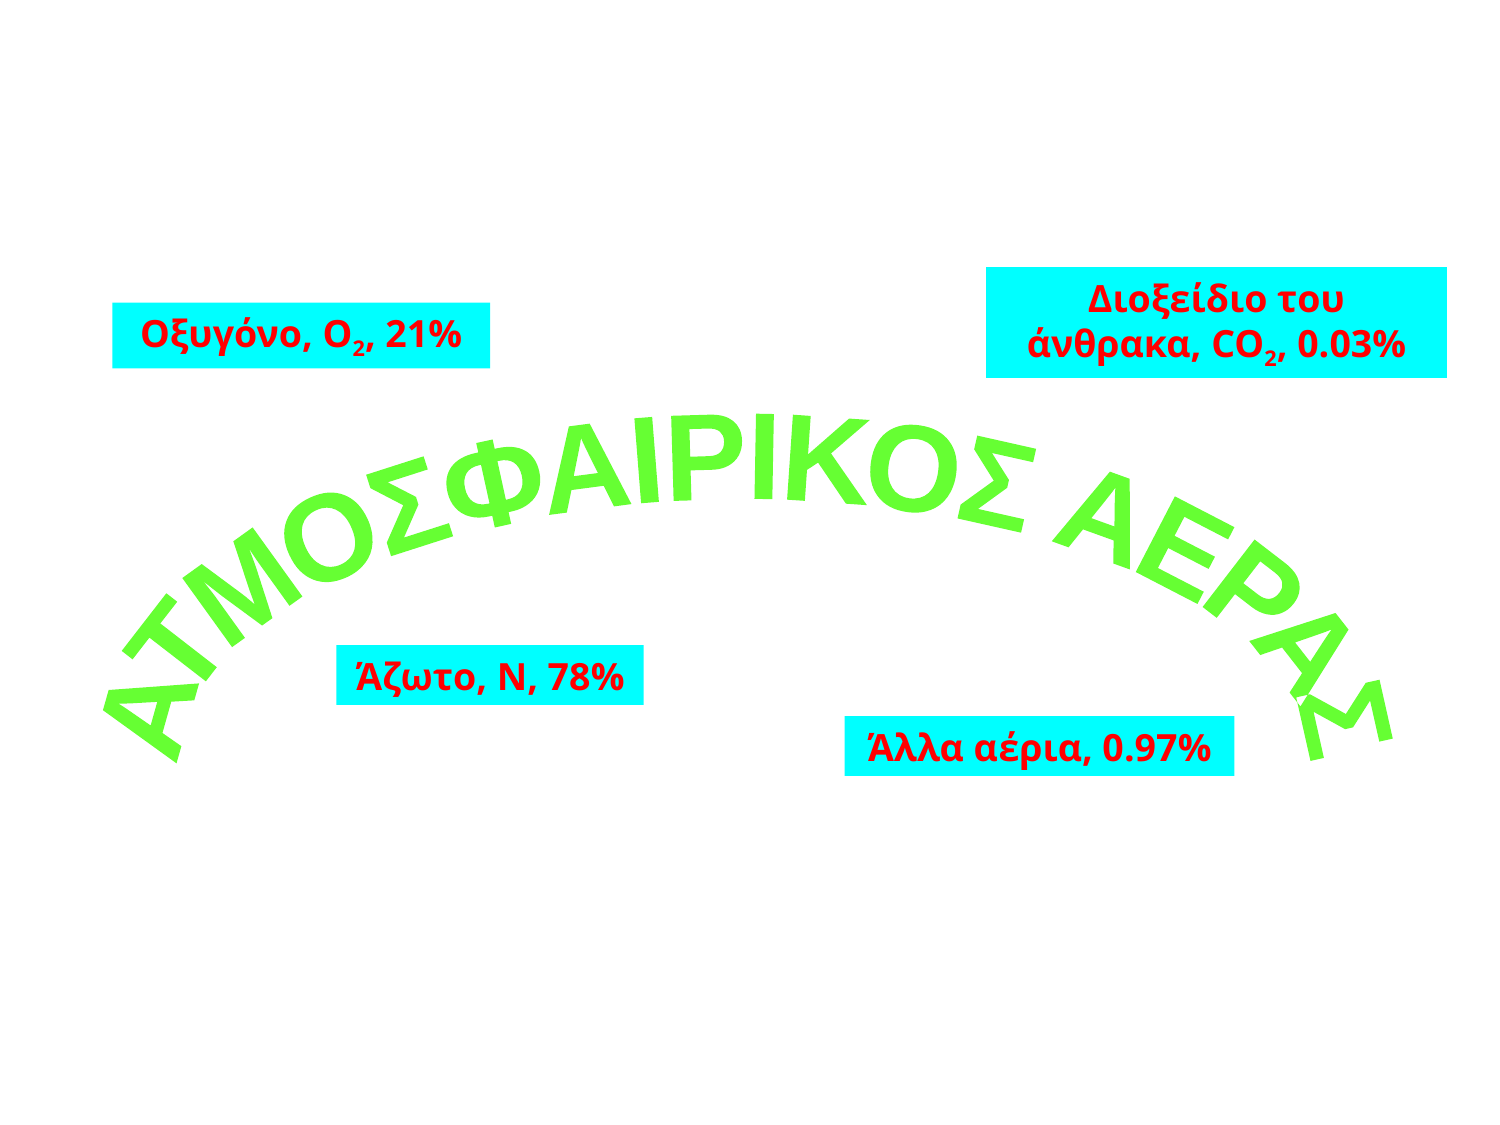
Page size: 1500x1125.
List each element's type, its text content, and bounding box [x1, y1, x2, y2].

text_box Άλλα αέρια, 0.97% [844, 716, 1235, 776]
text_box Οξυγόνο, O2, 21% [112, 302, 491, 369]
text_box Άζωτο, N, 78% [336, 645, 644, 705]
text_box Διοξείδιο του άνθρακα, CO2, 0.03% [986, 267, 1447, 378]
